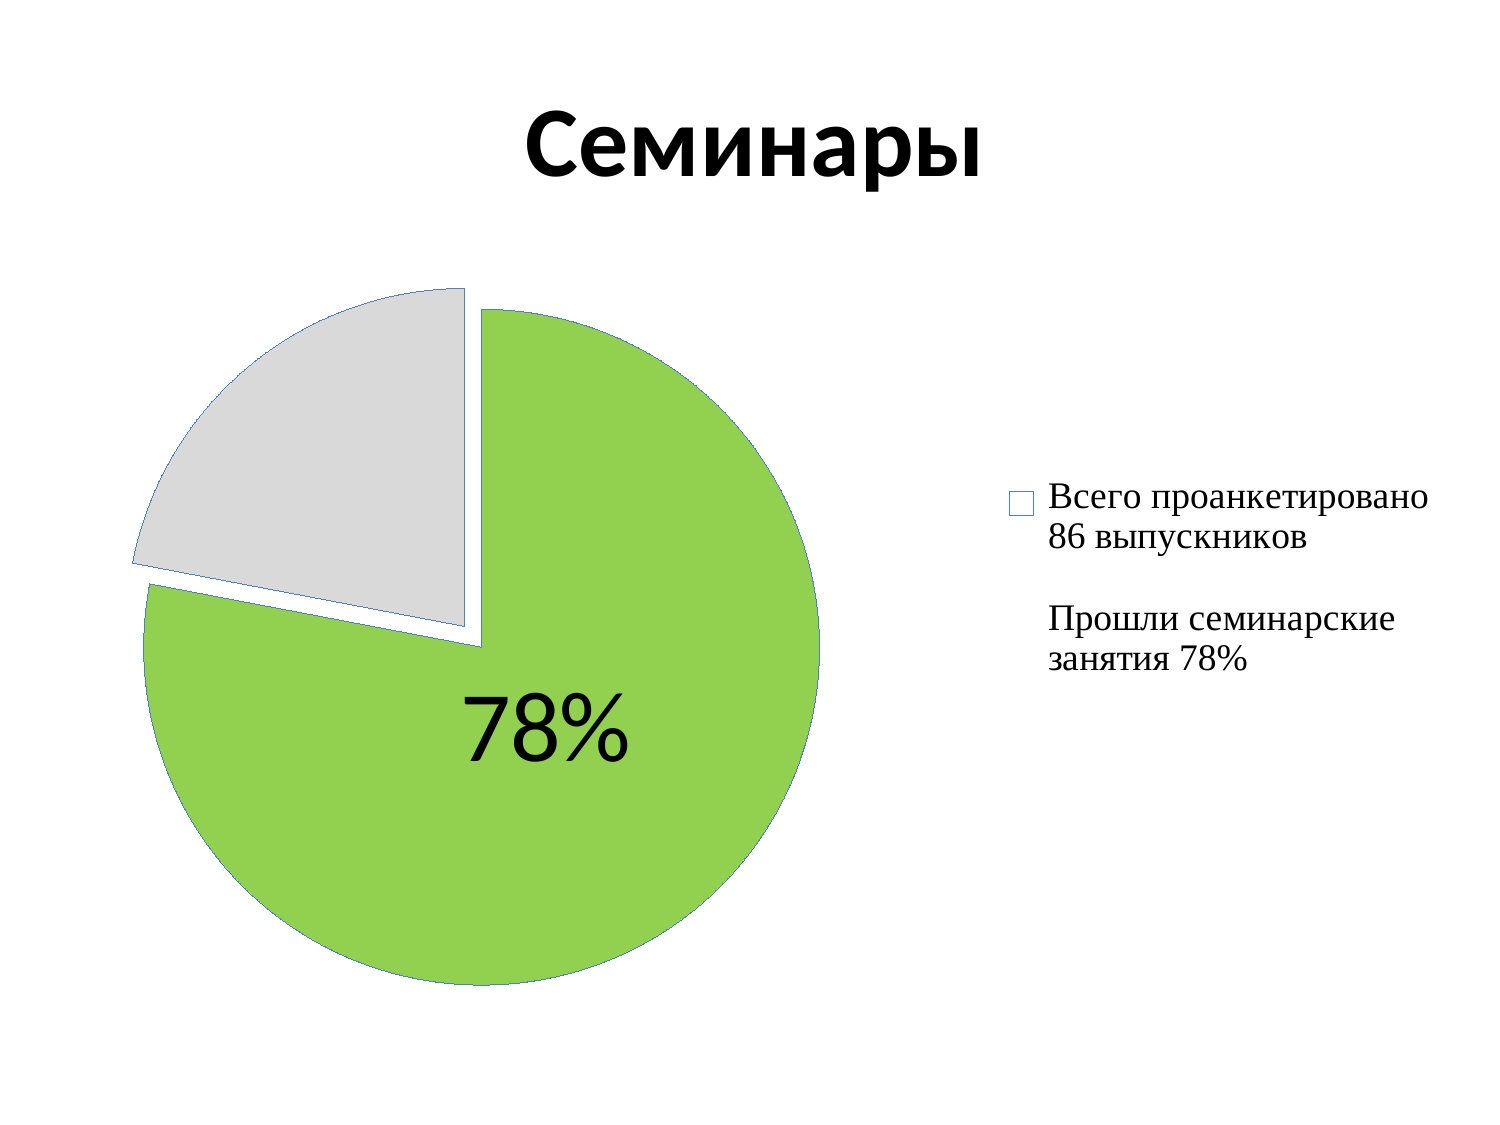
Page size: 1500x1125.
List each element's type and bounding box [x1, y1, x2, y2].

chart [41, 42, 1471, 1083]
